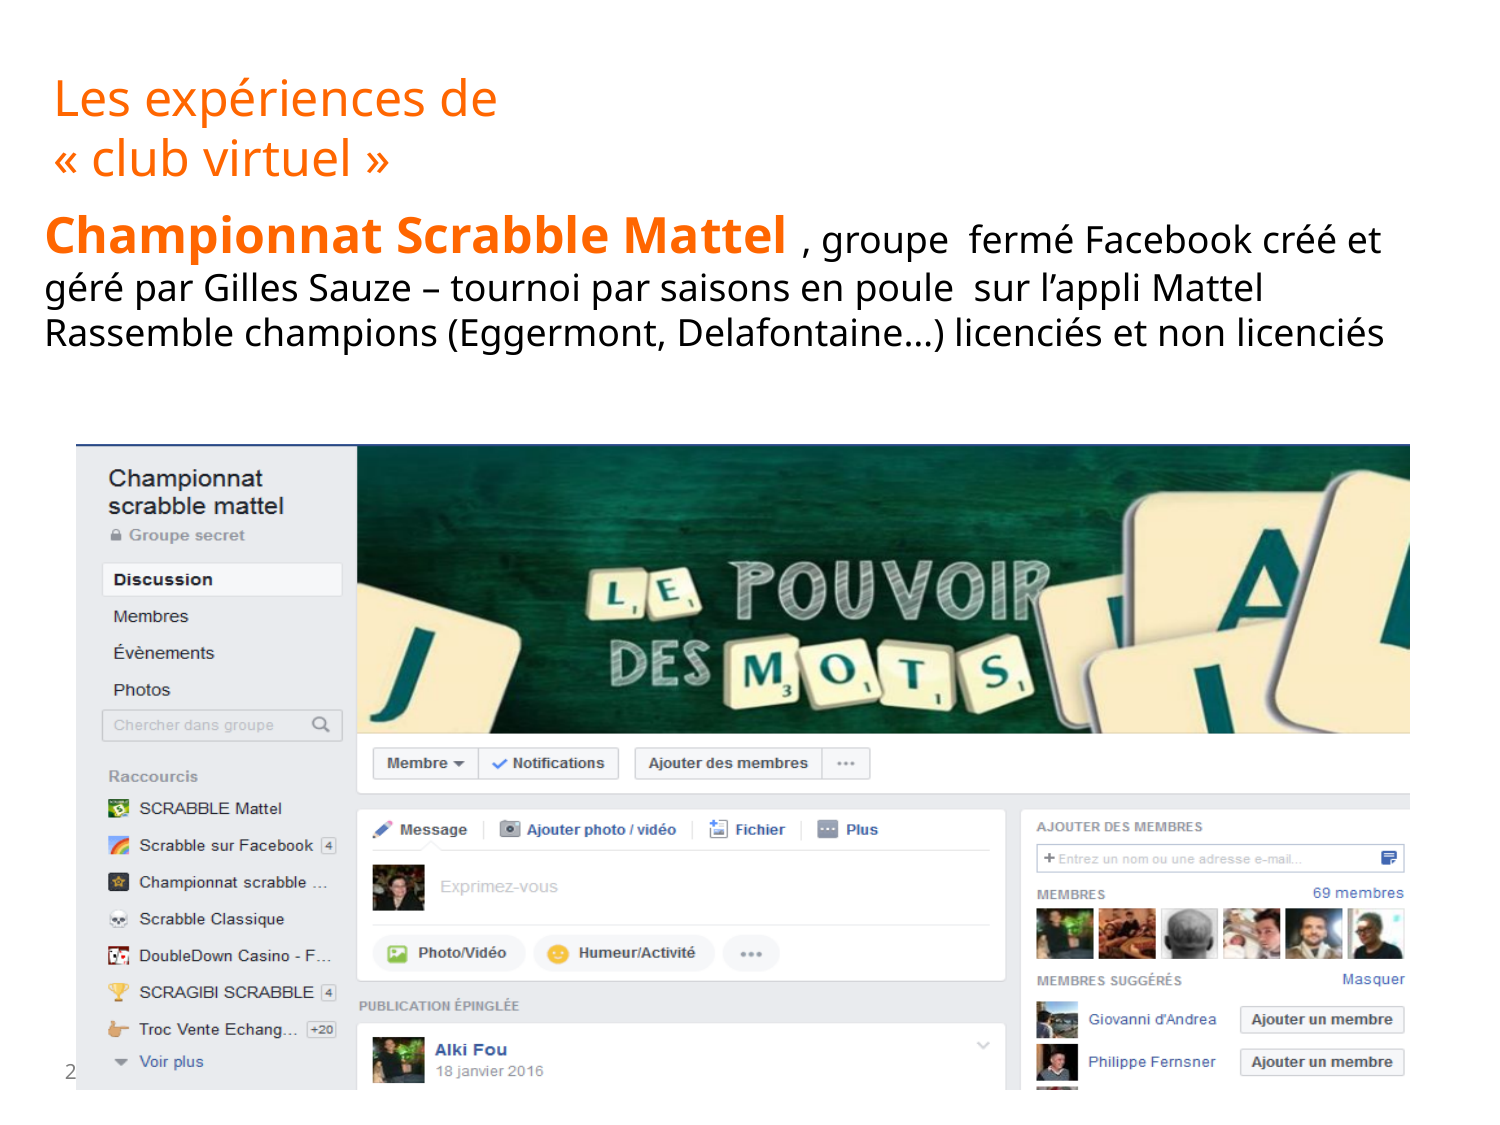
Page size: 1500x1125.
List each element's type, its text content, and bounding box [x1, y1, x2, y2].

picture [76, 444, 1410, 1090]
text_box Championnat Scrabble Mattel , groupe fermé Facebook créé et géré par Gilles Sauze – tournoi par saisons en poule sur l’appli Mattel Rassemble champions (Eggermont, Delafontaine…) licenciés et non licenciés [29, 196, 1412, 361]
title Les expériences de « club virtuel » [53, 66, 632, 196]
